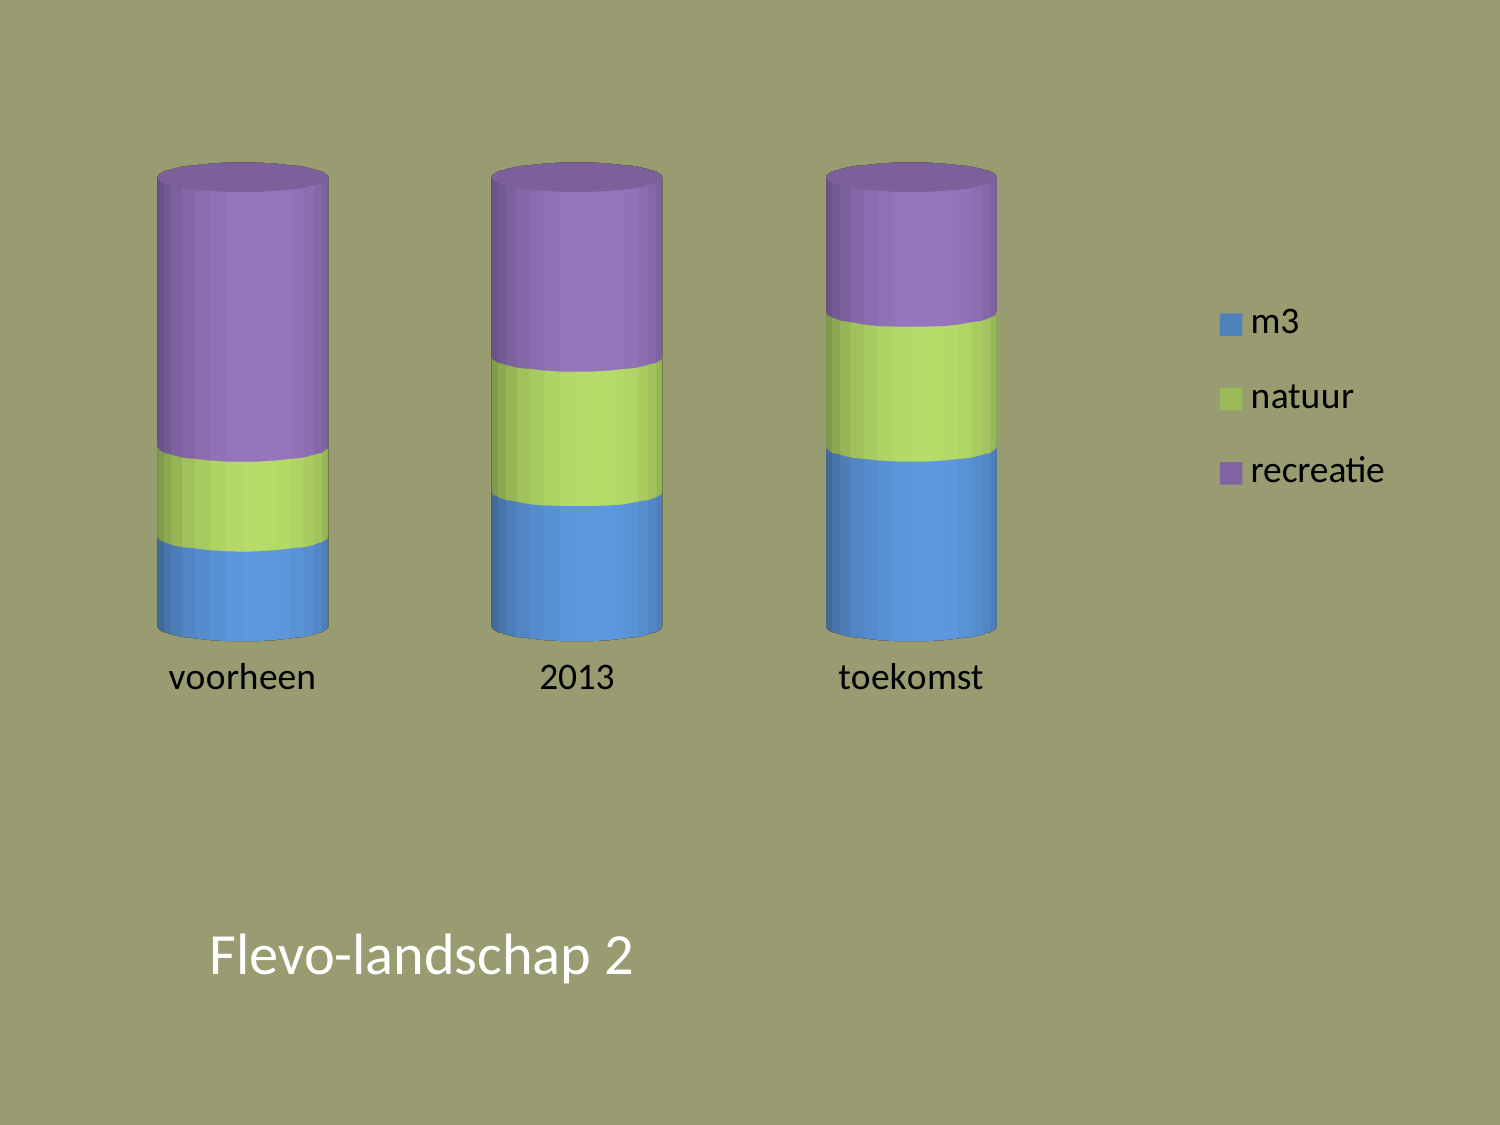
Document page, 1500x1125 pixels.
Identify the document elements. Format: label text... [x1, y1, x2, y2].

text_box Flevo-landschap 2 [194, 916, 1199, 995]
chart [41, 54, 1448, 823]
